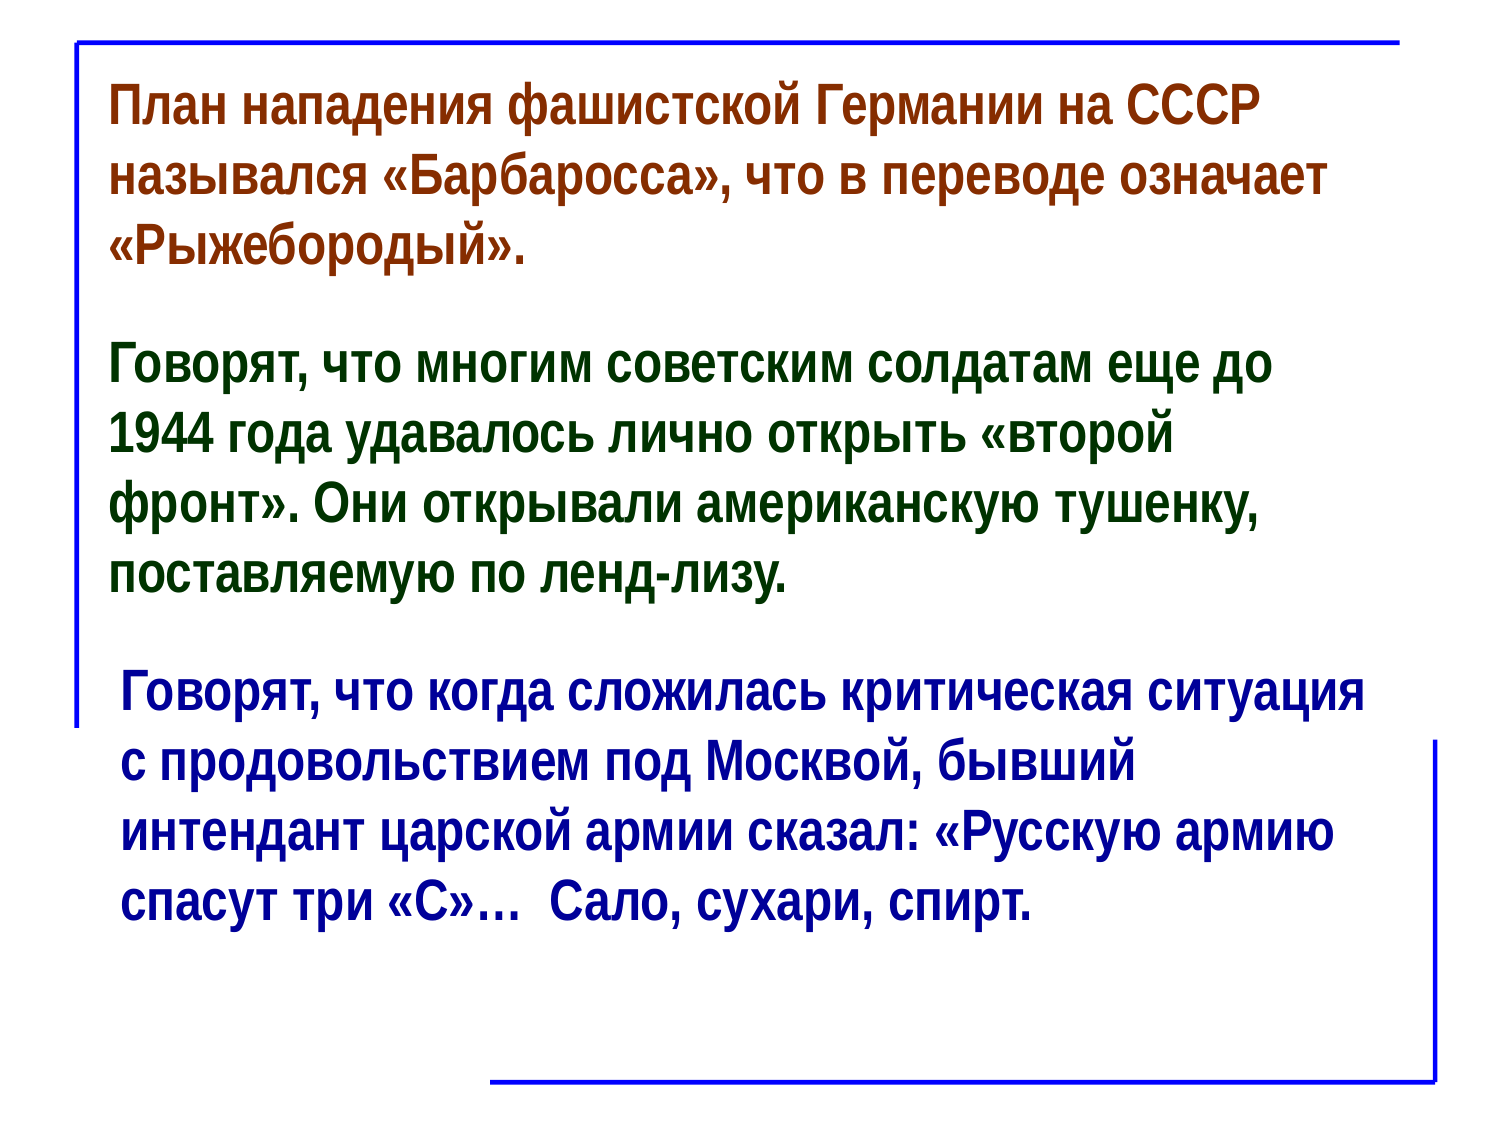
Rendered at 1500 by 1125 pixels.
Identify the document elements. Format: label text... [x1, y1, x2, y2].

text_box Говорят, что когда сложилась критическая ситуация с продовольствием под Москвой, бывший интендант царской армии сказал: «Русскую армию спасут три «С»… Сало, сухари, спирт. [105, 644, 1395, 940]
text_box План нападения фашистской Германии на СССР назывался «Барбаросса», что в переводе означает «Рыжебородый». [93, 58, 1383, 284]
text_box Говорят, что многим советским солдатам еще до 1944 года удавалось лично открыть «второй фронт». Они открывали американскую тушенку, поставляемую по ленд-лизу. [93, 316, 1383, 611]
